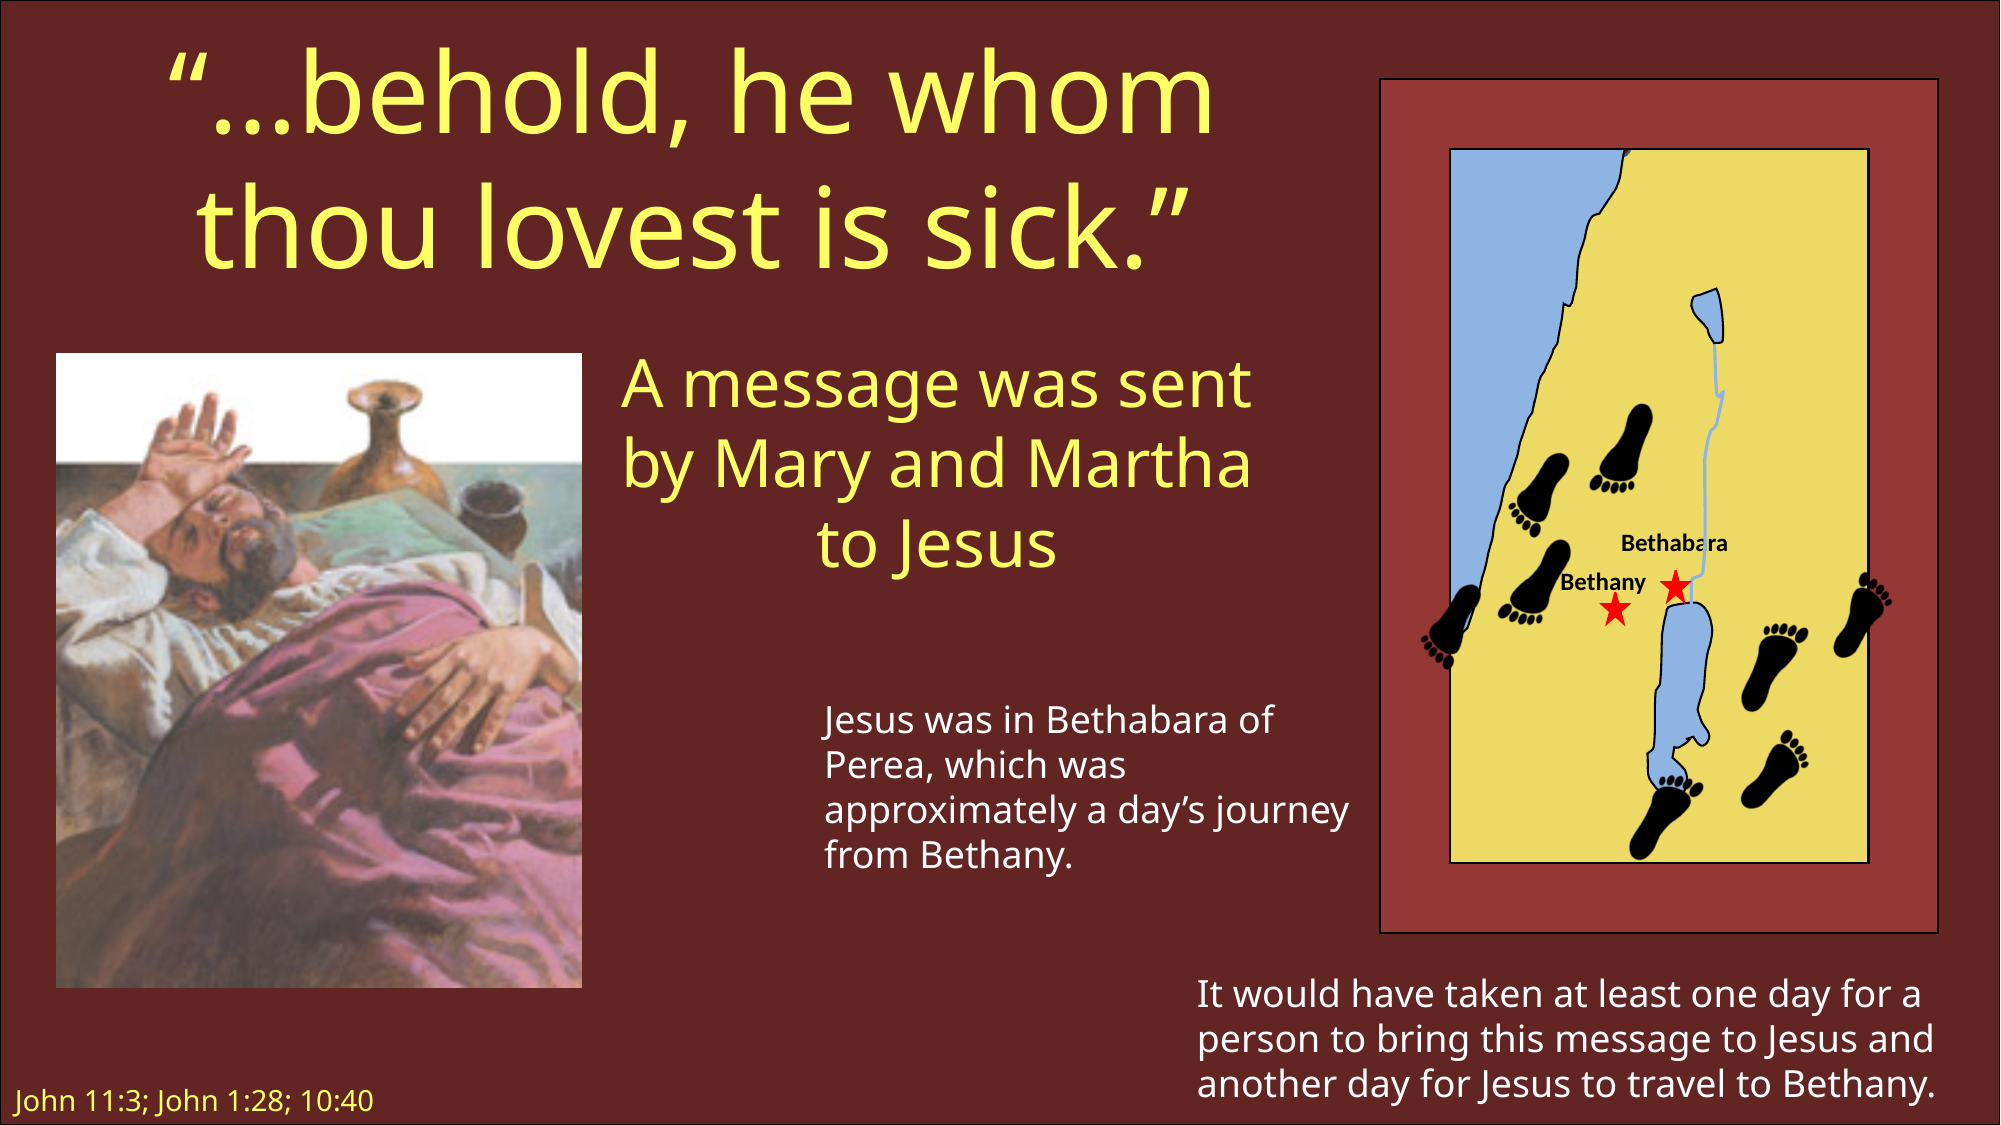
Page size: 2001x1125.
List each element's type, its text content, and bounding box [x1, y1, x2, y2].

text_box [1380, 79, 1939, 933]
picture [1740, 607, 1796, 718]
text_box Jesus was in Bethabara of Perea, which was approximately a day’s journey from Bethany. [809, 688, 1375, 884]
text_box A message was sent by Mary and Martha to Jesus [592, 333, 1283, 588]
picture [1424, 574, 1474, 668]
text_box John 11:3; John 1:28; 10:40 [0, 1074, 513, 1125]
picture [56, 353, 582, 989]
picture [1631, 758, 1687, 868]
text_box “…behold, he whom thou lovest is sick.” [68, 14, 1319, 299]
picture [1752, 730, 1802, 823]
text_box It would have taken at least one day for a person to bring this message to Jesus and another day for Jesus to travel to Bethany. [1182, 962, 1970, 1112]
picture [1840, 573, 1890, 667]
picture [1600, 398, 1656, 508]
picture [1512, 443, 1569, 642]
text_box [0, 0, 2000, 1125]
